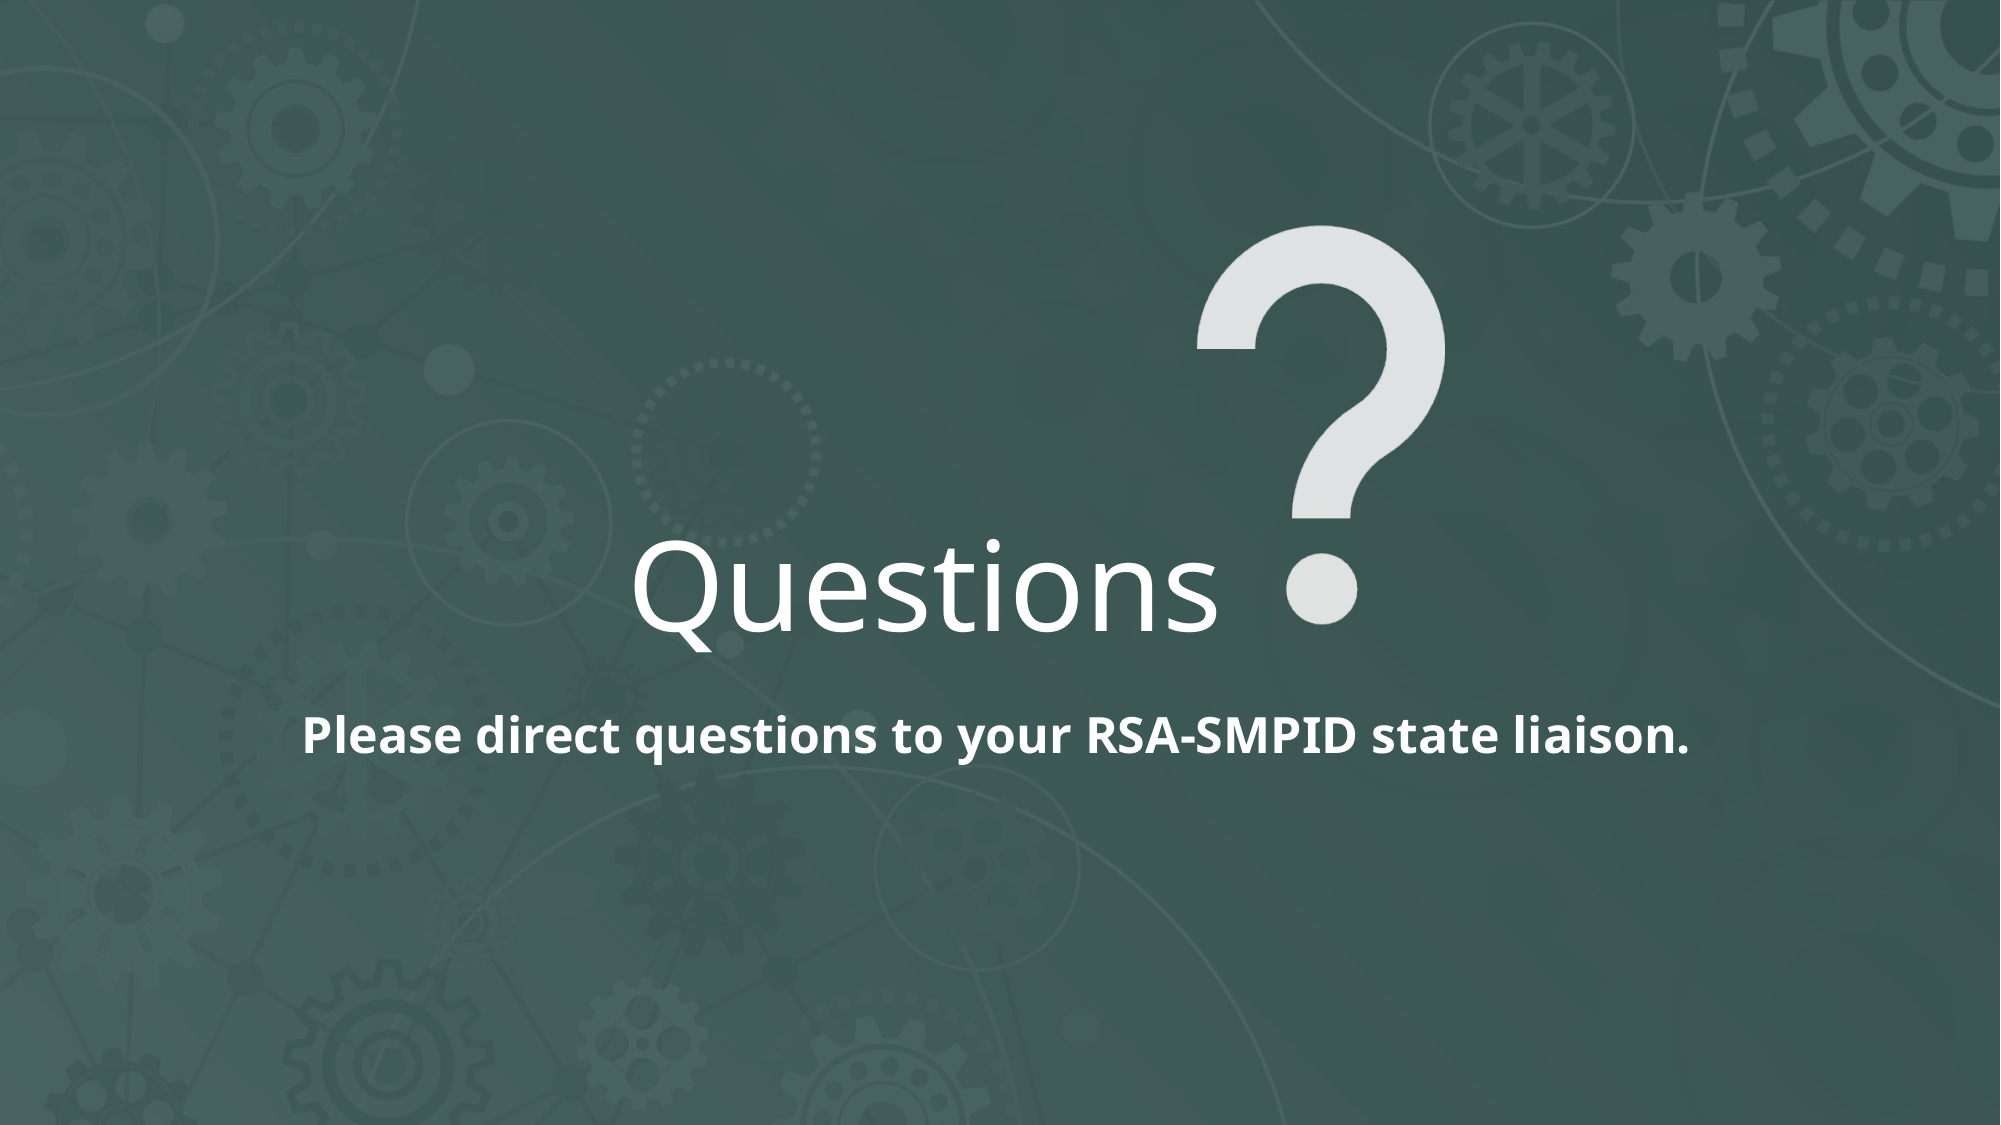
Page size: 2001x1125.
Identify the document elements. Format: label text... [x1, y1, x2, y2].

picture [1087, 191, 1555, 659]
title Questions [603, 482, 1087, 643]
text_box Please direct questions to your RSA-SMPID state liaison. [287, 695, 1735, 771]
